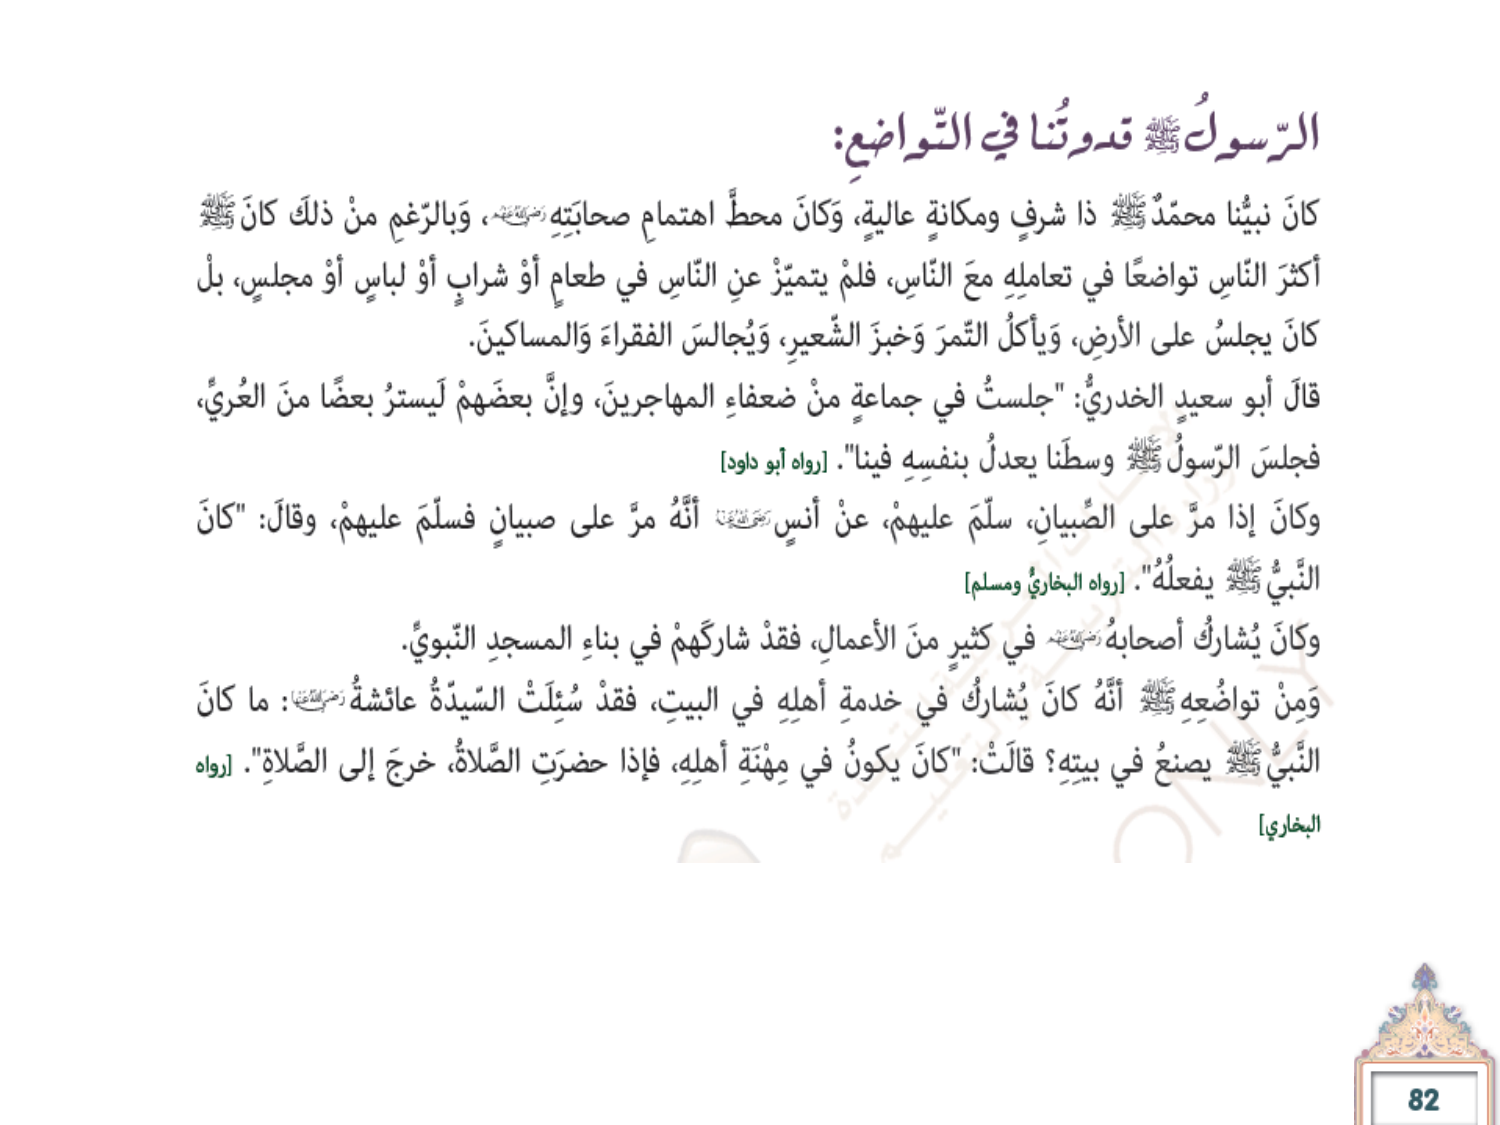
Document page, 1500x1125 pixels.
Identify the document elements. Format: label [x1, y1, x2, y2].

picture [162, 74, 1340, 863]
picture [1354, 960, 1500, 1125]
